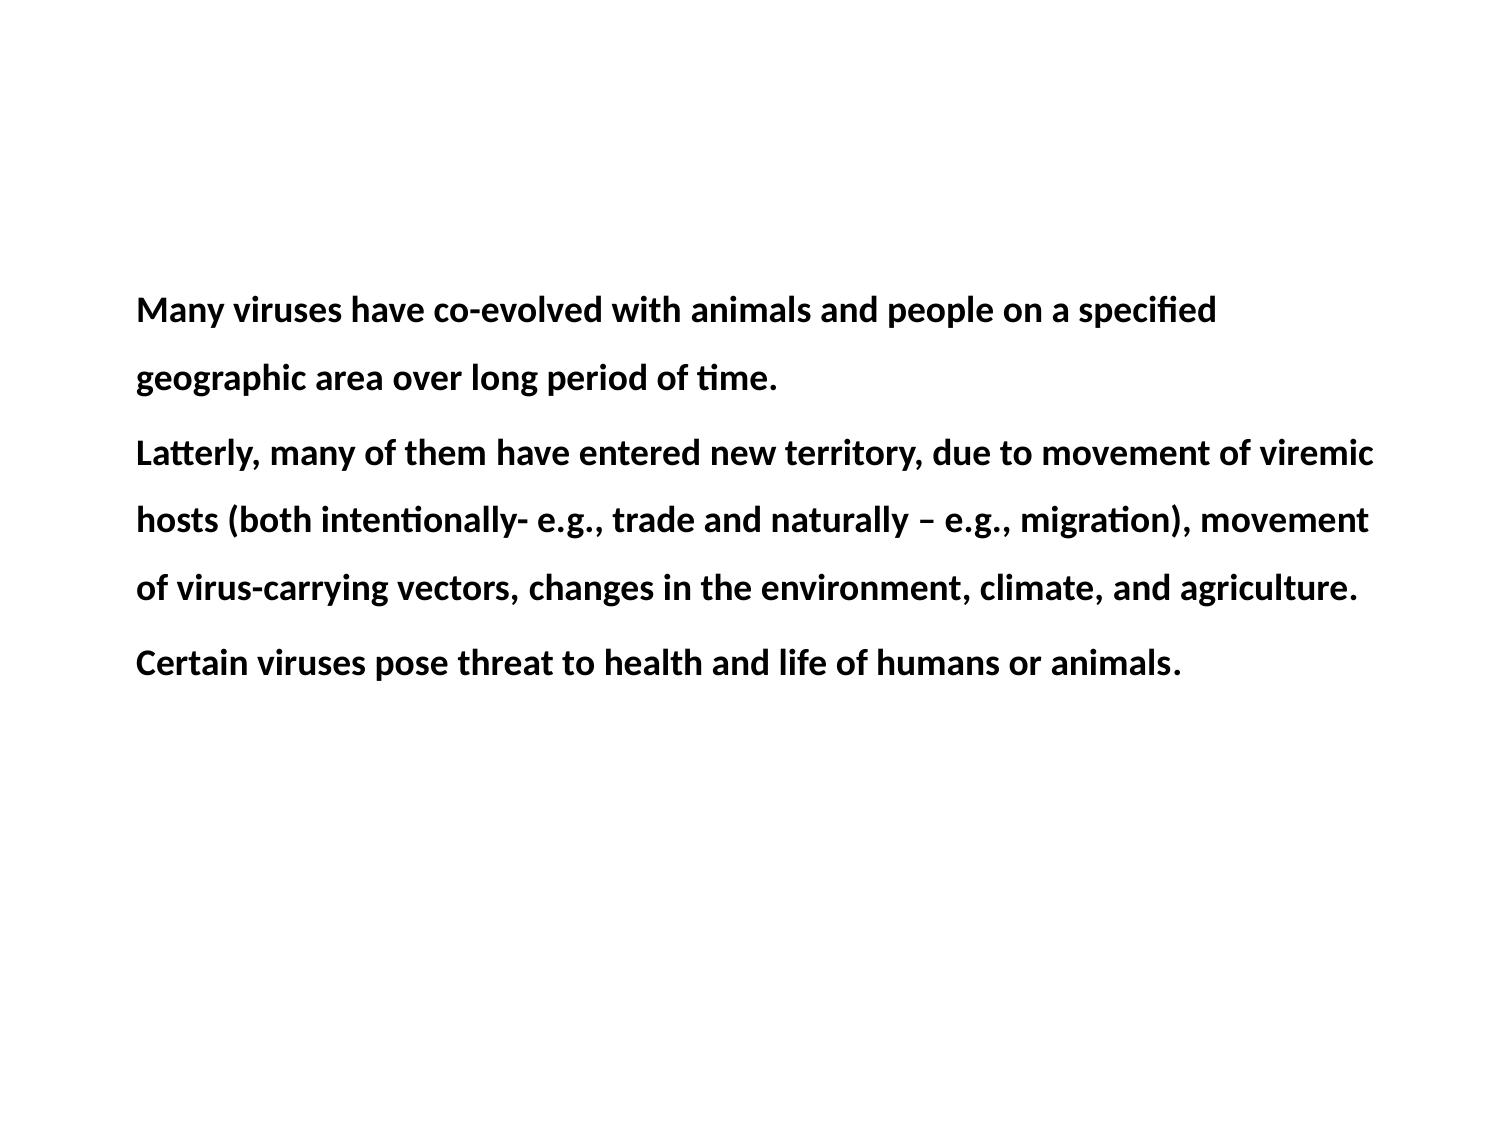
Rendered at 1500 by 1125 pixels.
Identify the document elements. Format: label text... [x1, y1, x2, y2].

list Many viruses have co-evolved with animals and people on a specified geographic area over long period of time. Latterly, many of them have entered new territory, due to movement of viremic hosts (both intentionally- e.g., trade and naturally – e.g., migration), movement of virus-carrying vectors, changes in the environment, climate, and agriculture. Certain viruses pose threat to health and life of humans or animals. [64, 255, 1415, 998]
